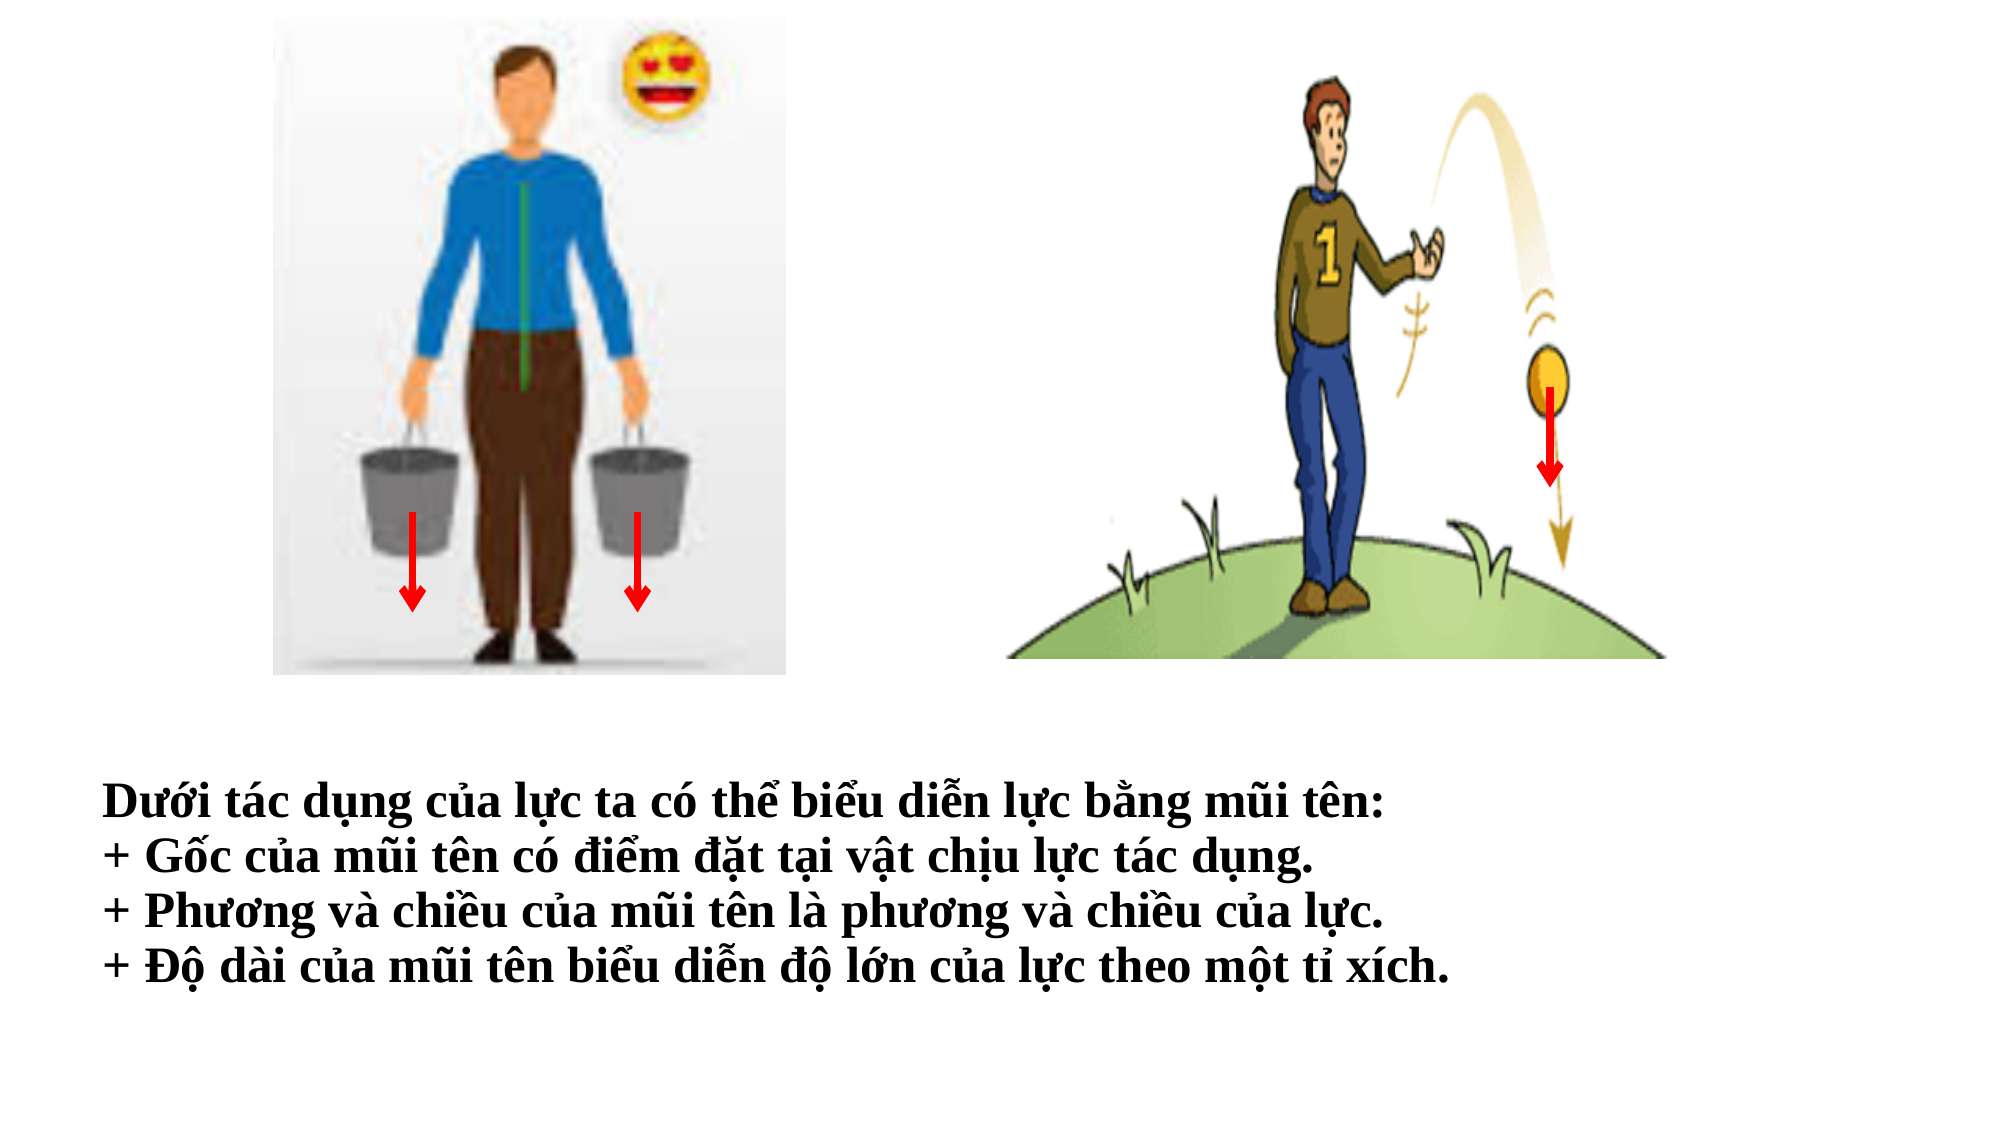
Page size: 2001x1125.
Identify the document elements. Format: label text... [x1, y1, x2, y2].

picture [273, 11, 786, 675]
title Dưới tác dụng của lực ta có thể biểu diễn lực bằng mũi tên: + Gốc của mũi tên có điểm đặt tại vật chịu lực tác dụng. + Phương và chiều của mũi tên là phương và chiều của lực. + Độ dài của mũi tên biểu diễn độ lớn của lực theo một tỉ xích. [87, 762, 1888, 1047]
picture [962, 0, 1704, 659]
